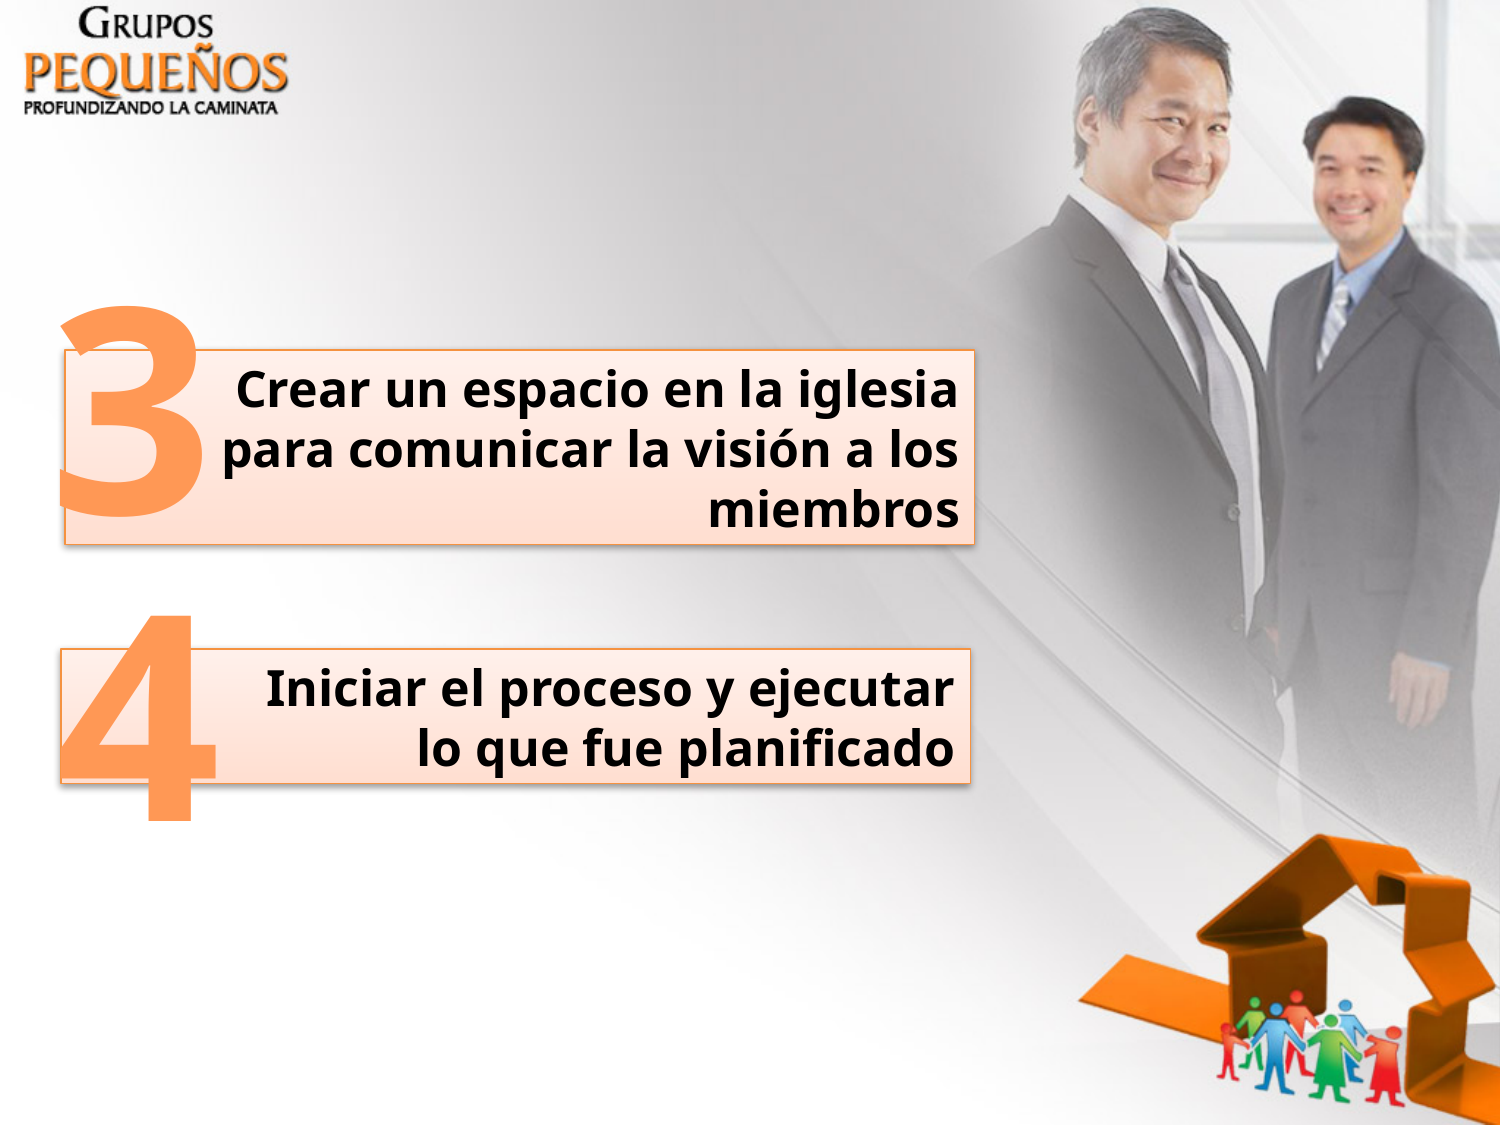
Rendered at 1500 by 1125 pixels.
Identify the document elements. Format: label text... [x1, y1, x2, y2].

text_box Crear un espacio en la iglesia para comunicar la visión a los miembros [229, 349, 975, 545]
text_box Iniciar el proceso y ejecutar lo que fue planificado [236, 648, 971, 784]
text_box 3 [34, 219, 229, 580]
picture [0, 0, 1500, 1125]
text_box 4 [41, 527, 236, 887]
